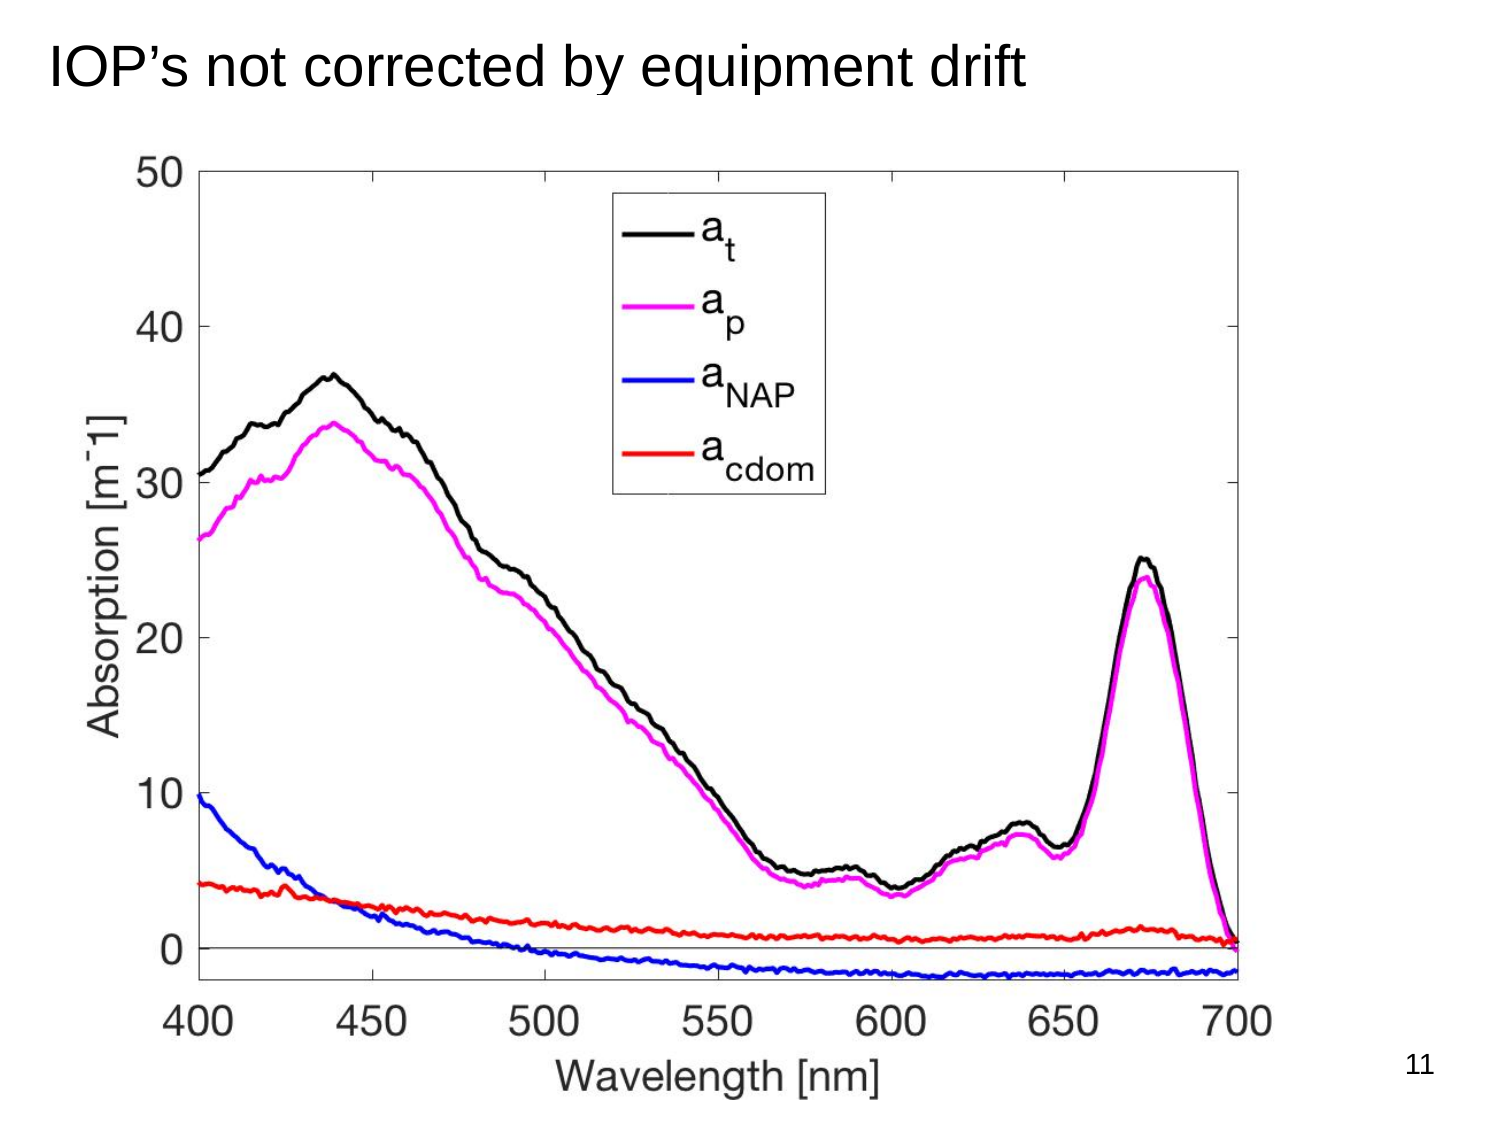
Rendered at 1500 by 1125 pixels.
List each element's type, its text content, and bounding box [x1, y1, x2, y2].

slide_number ‹#› [1389, 1019, 1480, 1106]
picture [24, 95, 1365, 1101]
title IOP’s not corrected by equipment drift [33, 12, 1480, 138]
